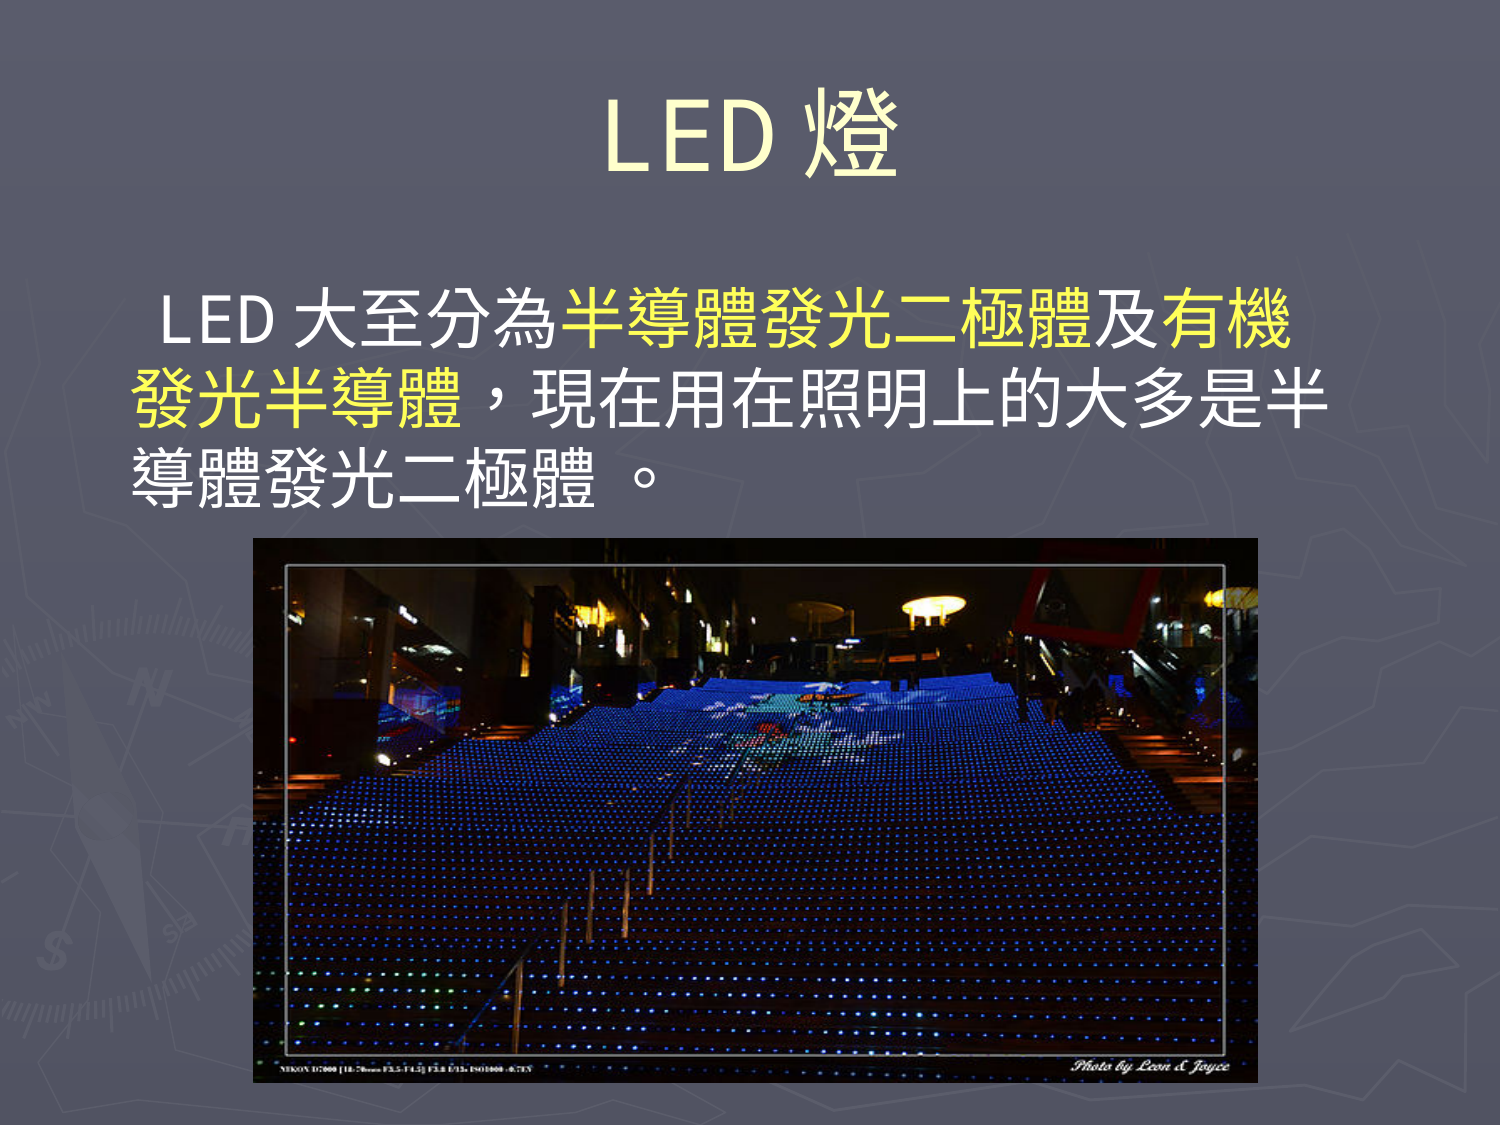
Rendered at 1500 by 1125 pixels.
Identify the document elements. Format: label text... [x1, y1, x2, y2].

picture [253, 538, 1259, 1083]
list LED大至分為半導體發光二極體及有機發光半導體，現在用在照明上的大多是半導體發光二極體 。 [58, 269, 1348, 704]
title LED燈 [49, 37, 1451, 226]
